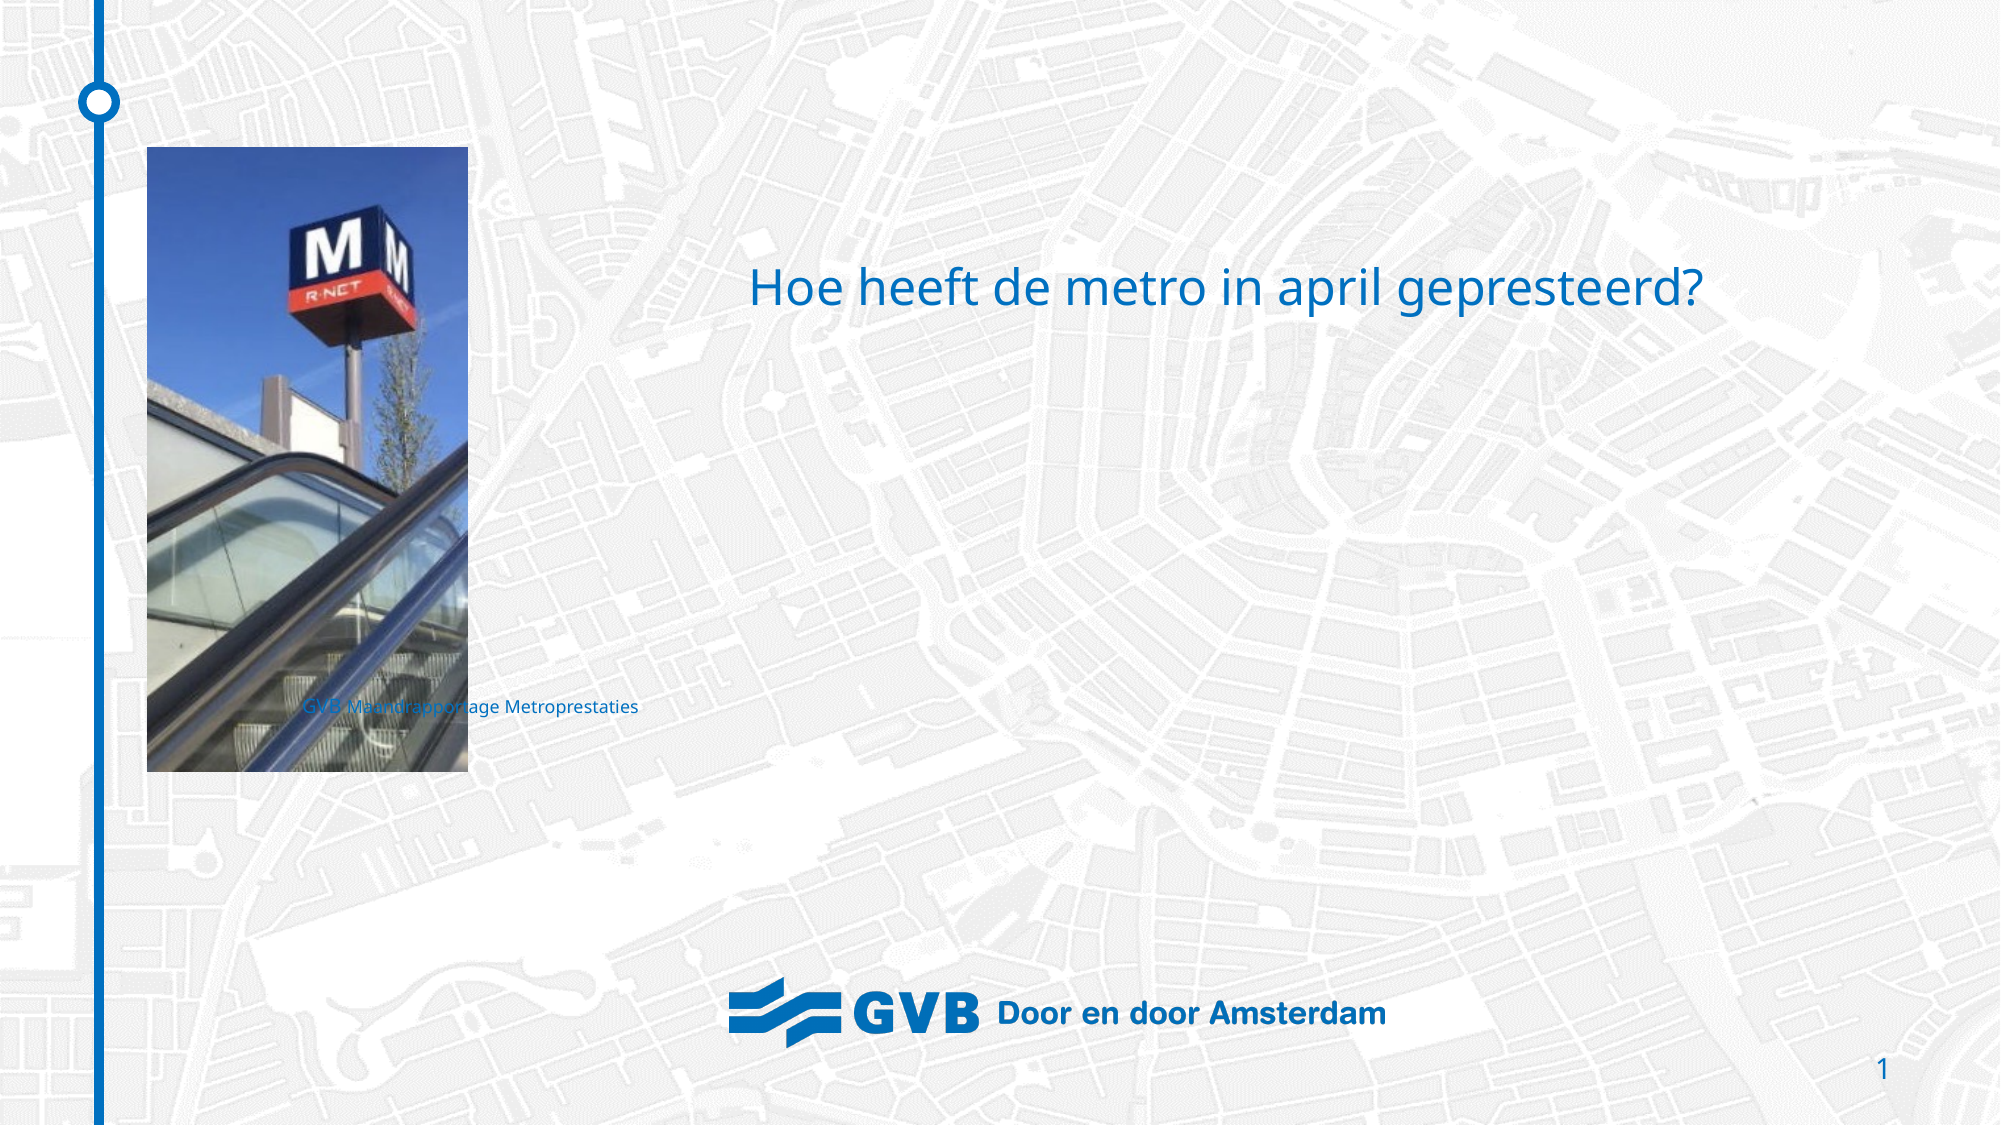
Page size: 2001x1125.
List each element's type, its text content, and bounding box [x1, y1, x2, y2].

list Hoe heeft de metro in april gepresteerd? [467, 254, 2000, 1067]
picture [0, 0, 94, 1125]
picture [104, 0, 2001, 1125]
